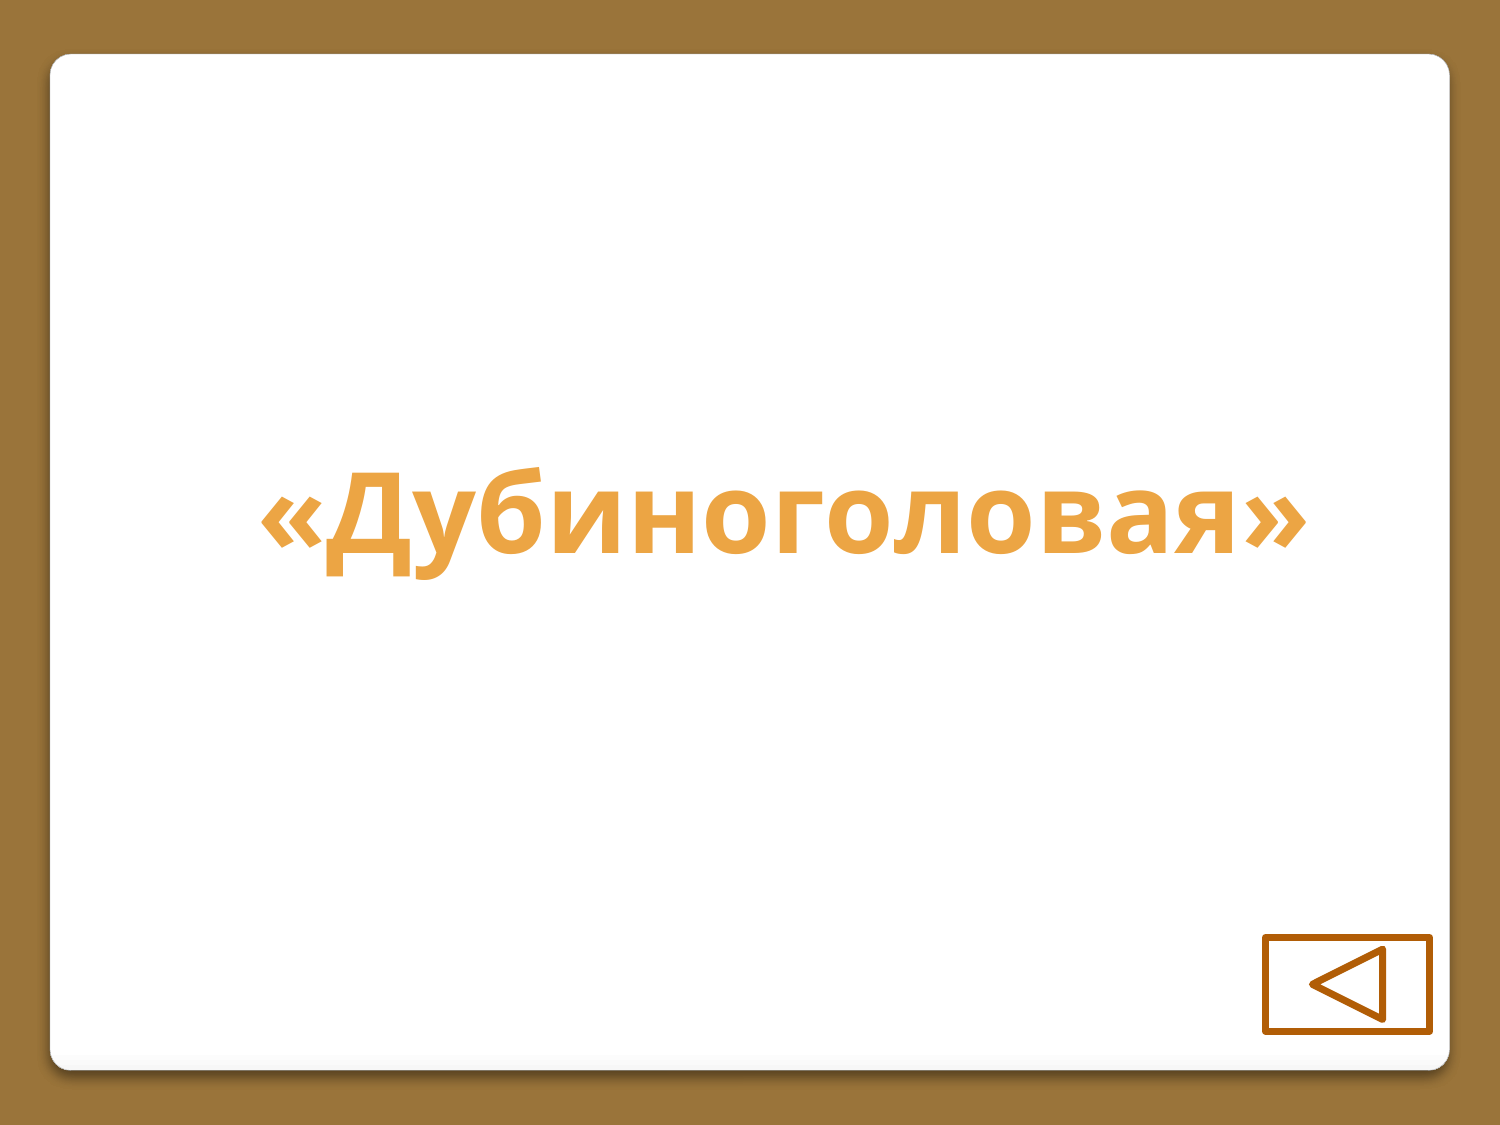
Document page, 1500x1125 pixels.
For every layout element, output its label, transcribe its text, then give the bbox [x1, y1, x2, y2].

text_box «Дубиноголовая» [242, 433, 1327, 584]
text_box [1262, 934, 1433, 1035]
